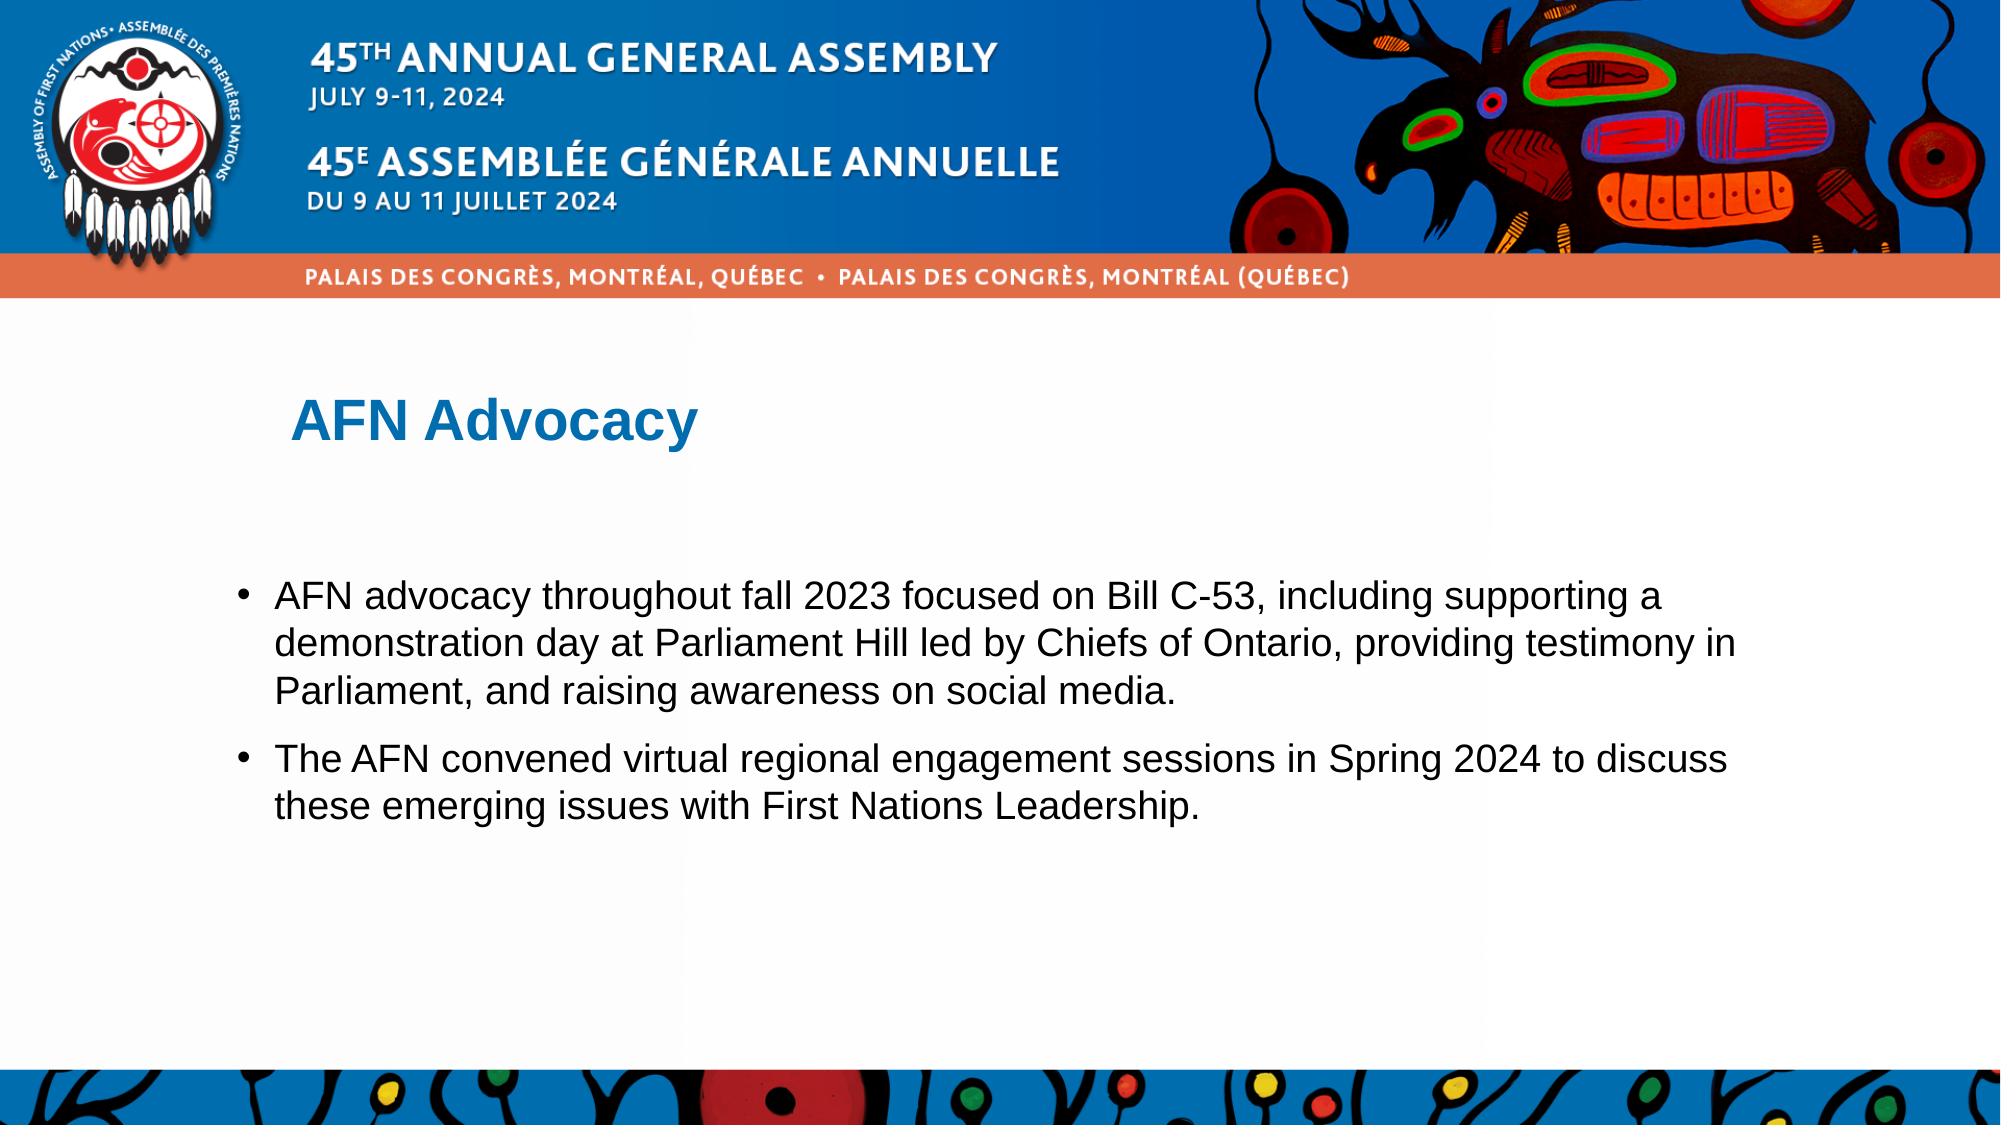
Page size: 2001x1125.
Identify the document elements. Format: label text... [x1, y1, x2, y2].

list AFN advocacy throughout fall 2023 focused on Bill C-53, including supporting a demonstration day at Parliament Hill led by Chiefs of Ontario, providing testimony in Parliament, and raising awareness on social media. The AFN convened virtual regional engagement sessions in Spring 2024 to discuss these emerging issues with First Nations Leadership. [221, 562, 1770, 1125]
picture [0, 0, 2001, 1125]
title AFN Advocacy [275, 312, 2000, 531]
